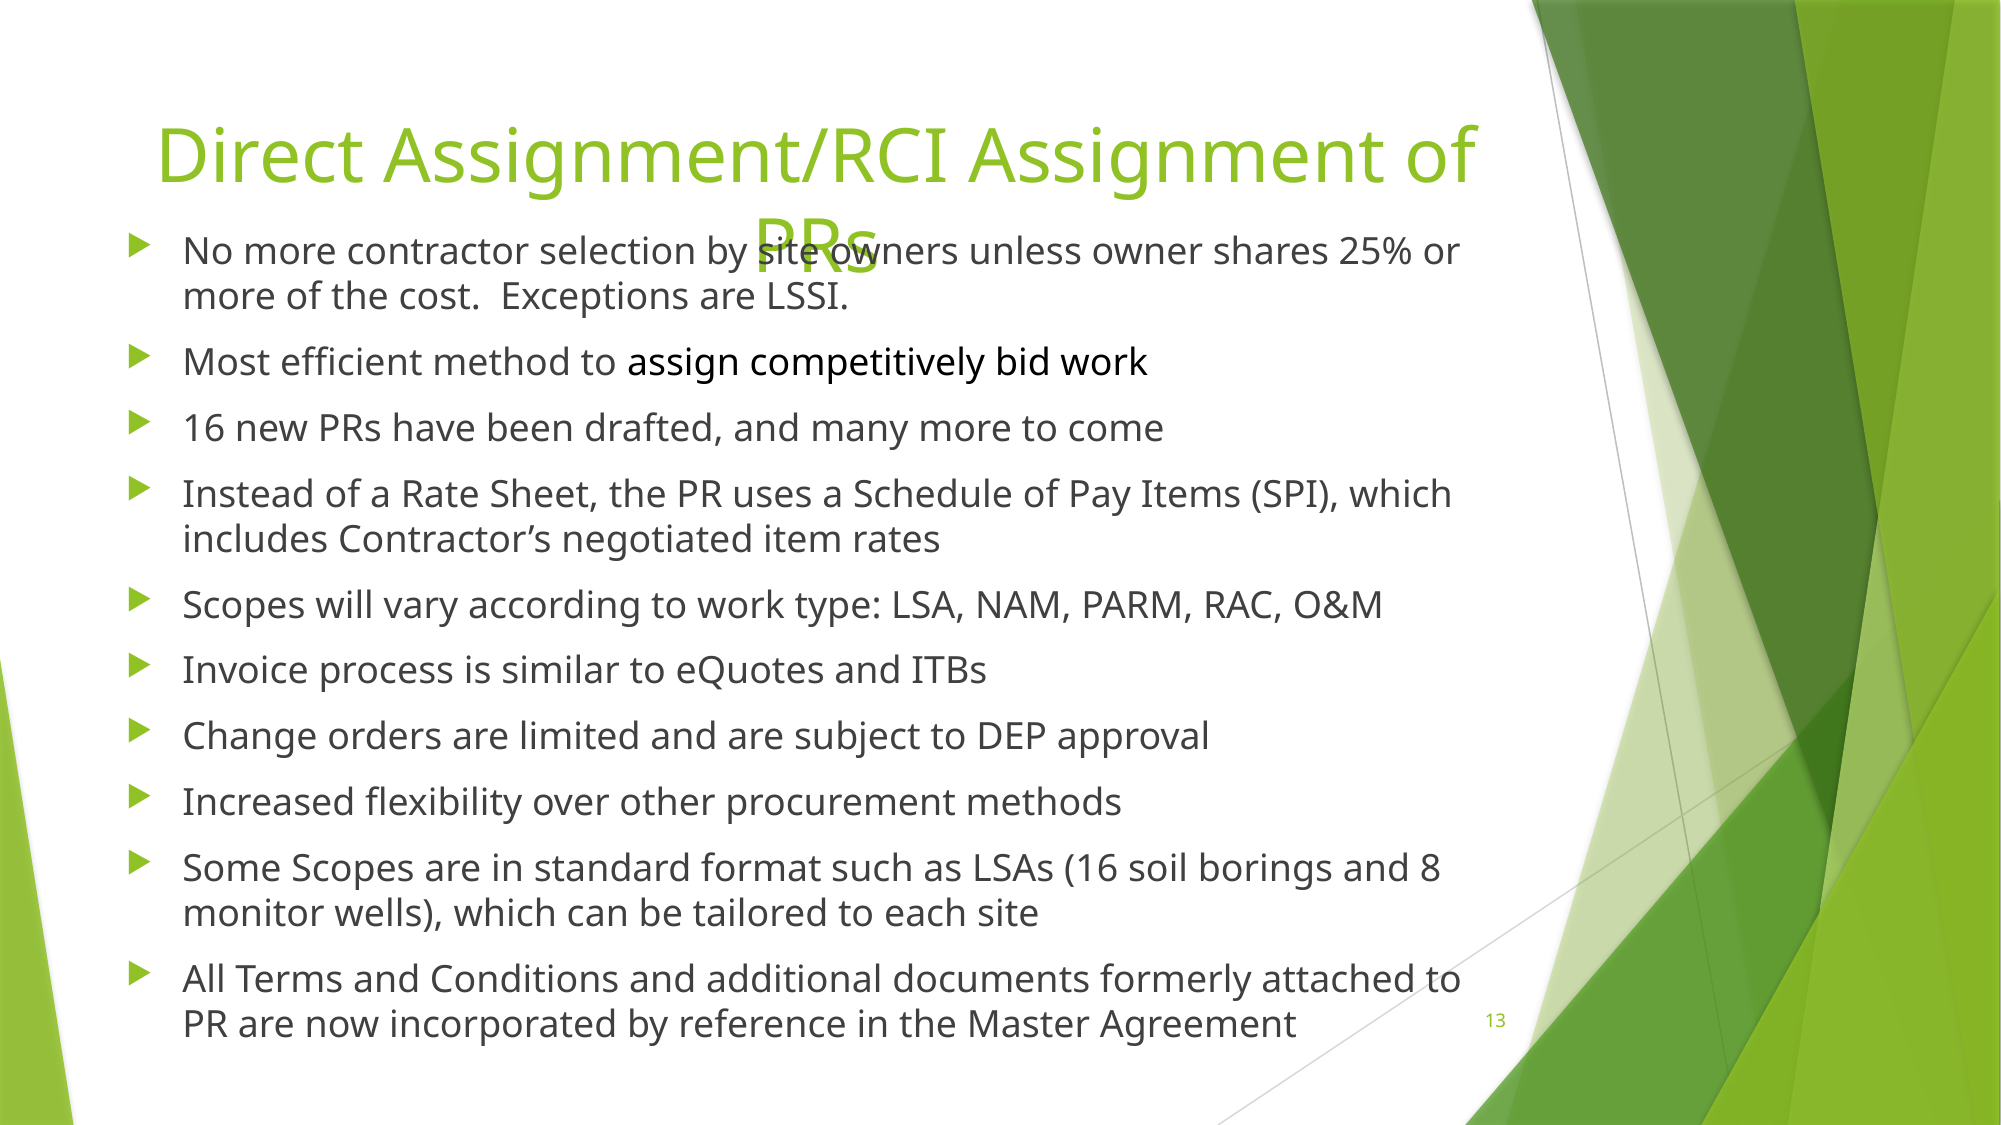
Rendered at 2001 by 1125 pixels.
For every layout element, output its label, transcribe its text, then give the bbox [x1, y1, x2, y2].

slide_number 13 [1409, 991, 1522, 1051]
list No more contractor selection by site owners unless owner shares 25% or more of the cost. Exceptions are LSSI. Most efficient method to assign competitively bid work 16 new PRs have been drafted, and many more to come Instead of a Rate Sheet, the PR uses a Schedule of Pay Items (SPI), which includes Contractor’s negotiated item rates Scopes will vary according to work type: LSA, NAM, PARM, RAC, O&M Invoice process is similar to eQuotes and ITBs Change orders are limited and are subject to DEP approval Increased flexibility over other procurement methods Some Scopes are in standard format such as LSAs (16 soil borings and 8 monitor wells), which can be tailored to each site All Terms and Conditions and additional documents formerly attached to PR are now incorporated by reference in the Master Agreement [111, 219, 1522, 1097]
title Direct Assignment/RCI Assignment of PRs [111, 99, 1522, 219]
